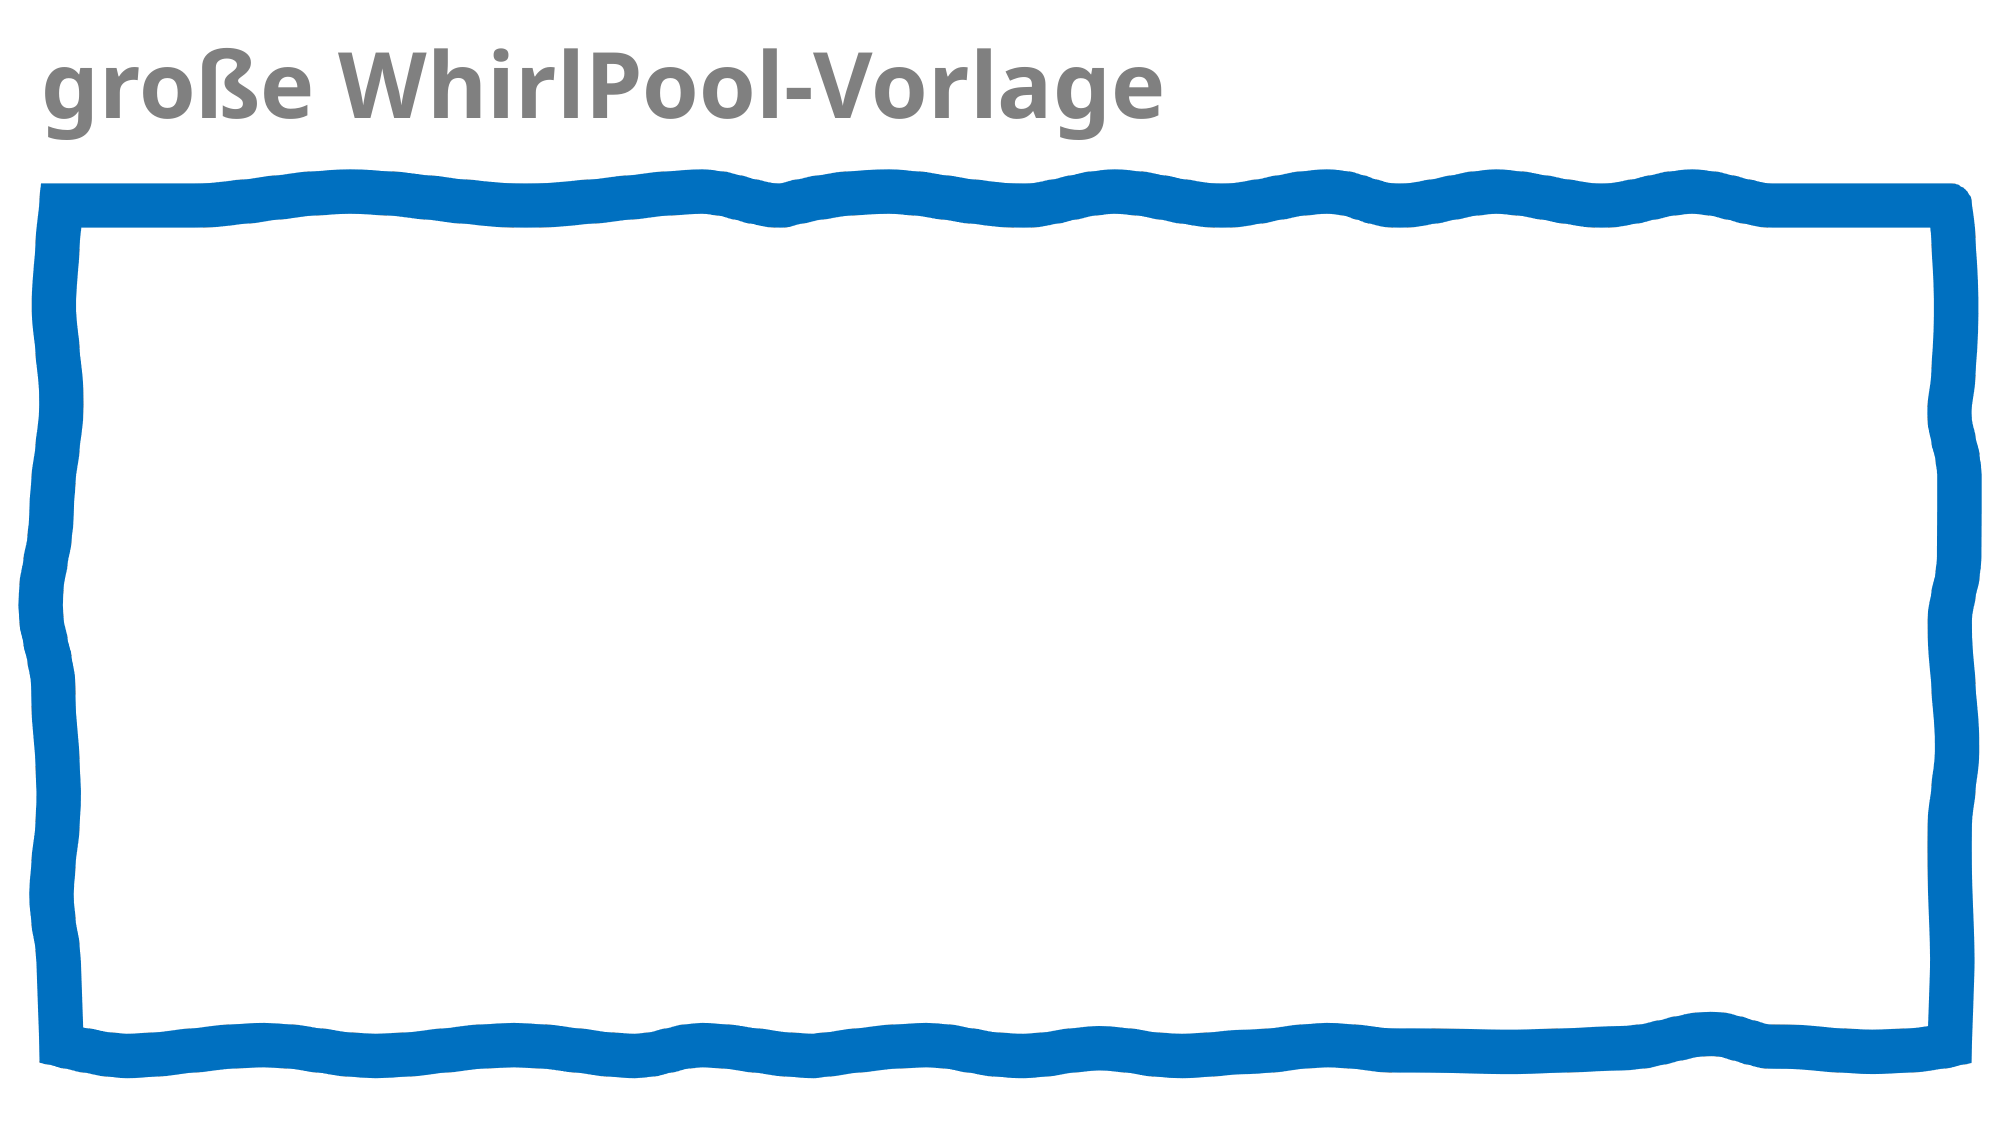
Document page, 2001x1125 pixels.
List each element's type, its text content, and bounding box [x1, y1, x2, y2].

text_box große WhirlPool-Vorlage [26, 19, 1294, 145]
picture [0, 151, 2000, 1097]
